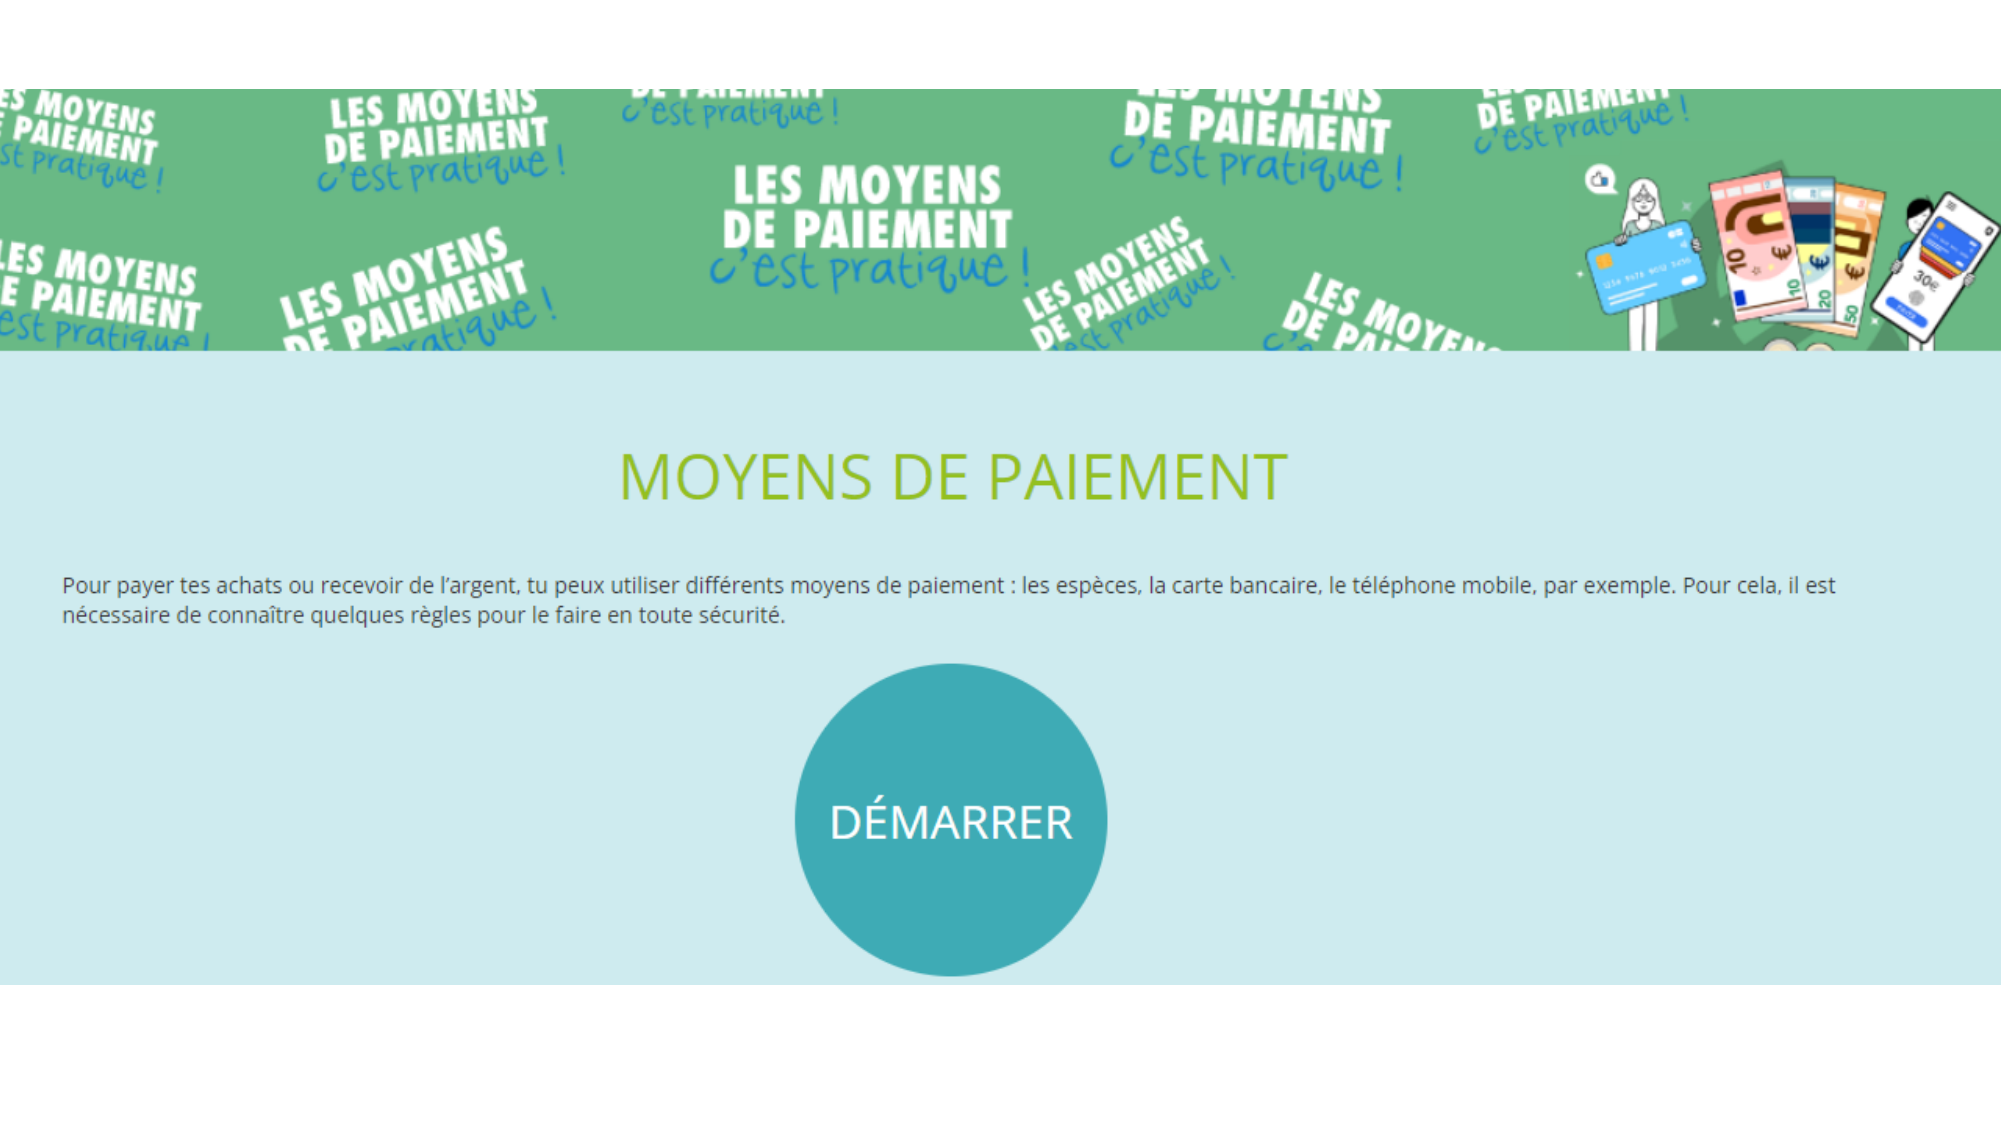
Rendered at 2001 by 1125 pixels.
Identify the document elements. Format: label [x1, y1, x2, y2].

picture [0, 89, 2001, 985]
